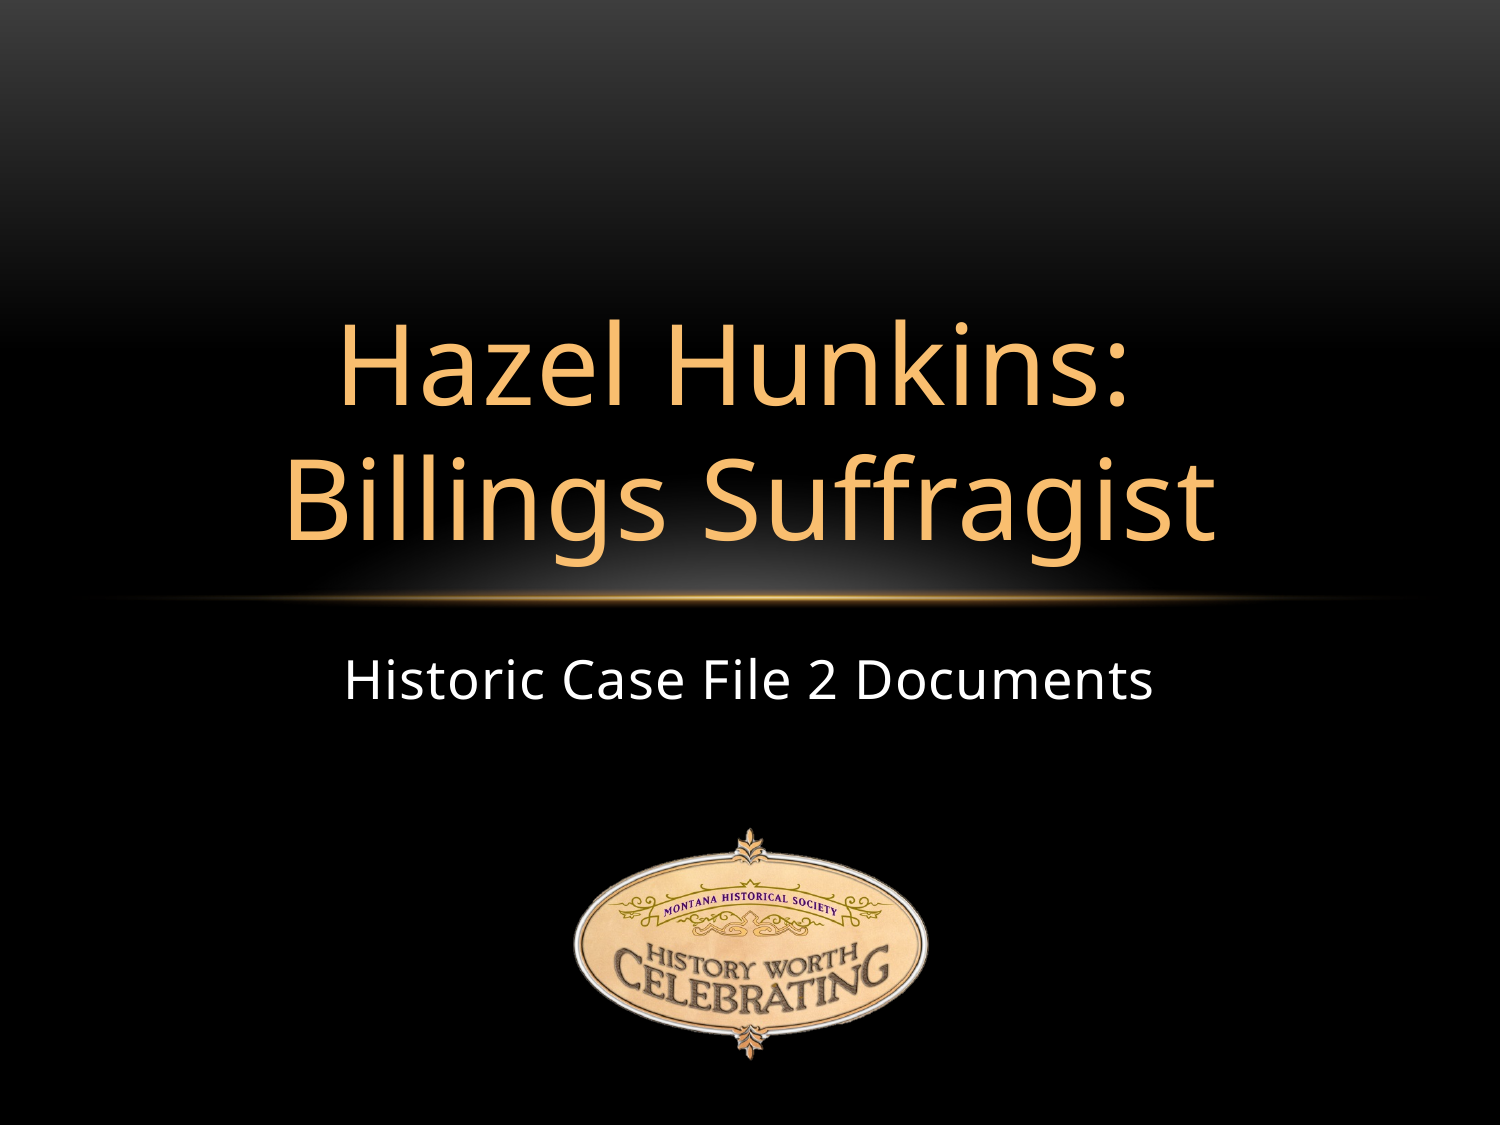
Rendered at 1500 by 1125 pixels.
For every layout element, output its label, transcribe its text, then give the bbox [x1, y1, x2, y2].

picture [0, 0, 1500, 750]
picture [555, 812, 944, 1071]
title Hazel Hunkins: Billings Suffragist [112, 329, 1388, 571]
subtitle Historic Case File 2 Documents [225, 637, 1275, 925]
